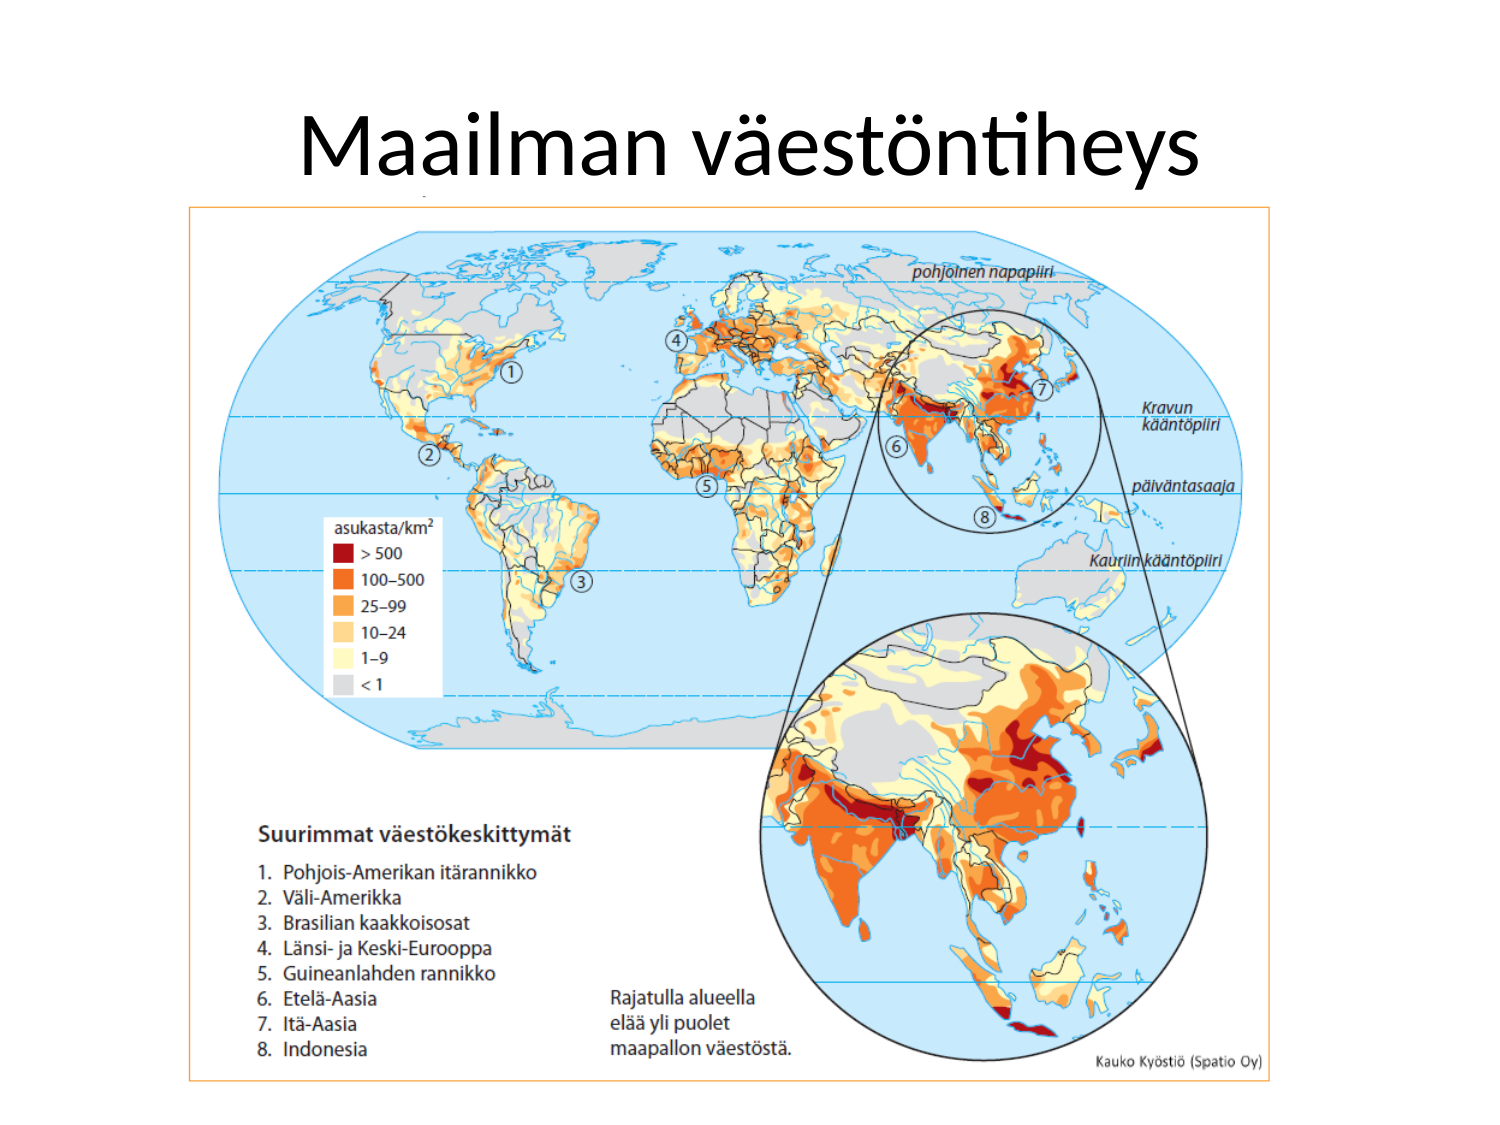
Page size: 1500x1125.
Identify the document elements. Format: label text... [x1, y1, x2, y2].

title Maailman väestöntiheys [75, 45, 1425, 233]
picture [182, 195, 1278, 1090]
